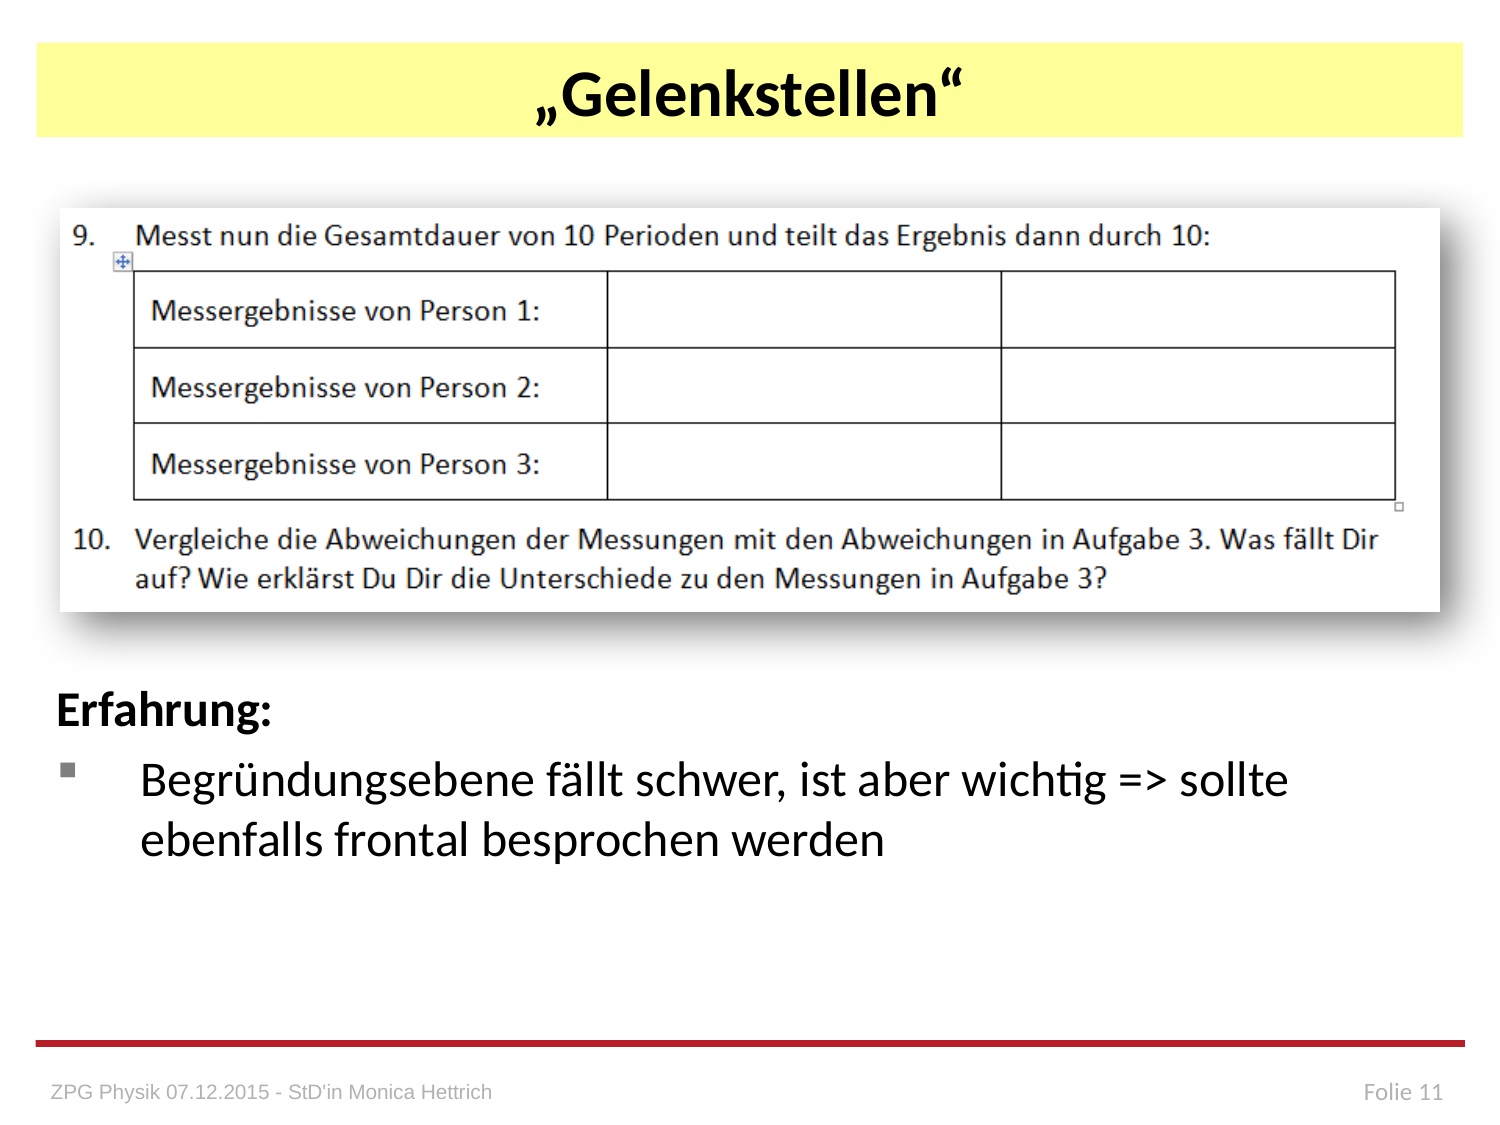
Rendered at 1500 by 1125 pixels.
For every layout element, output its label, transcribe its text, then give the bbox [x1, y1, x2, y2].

footer ZPG Physik 07.12.2015 - StD'in Monica Hettrich [35, 1061, 768, 1122]
picture [59, 207, 1441, 612]
list Erfahrung: Begründungsebene fällt schwer, ist aber wichtig => sollte ebenfalls frontal besprochen werden [41, 668, 1459, 953]
title „Gelenkstellen“ [41, 42, 1459, 149]
slide_number Folie 11 [1108, 1060, 1459, 1121]
